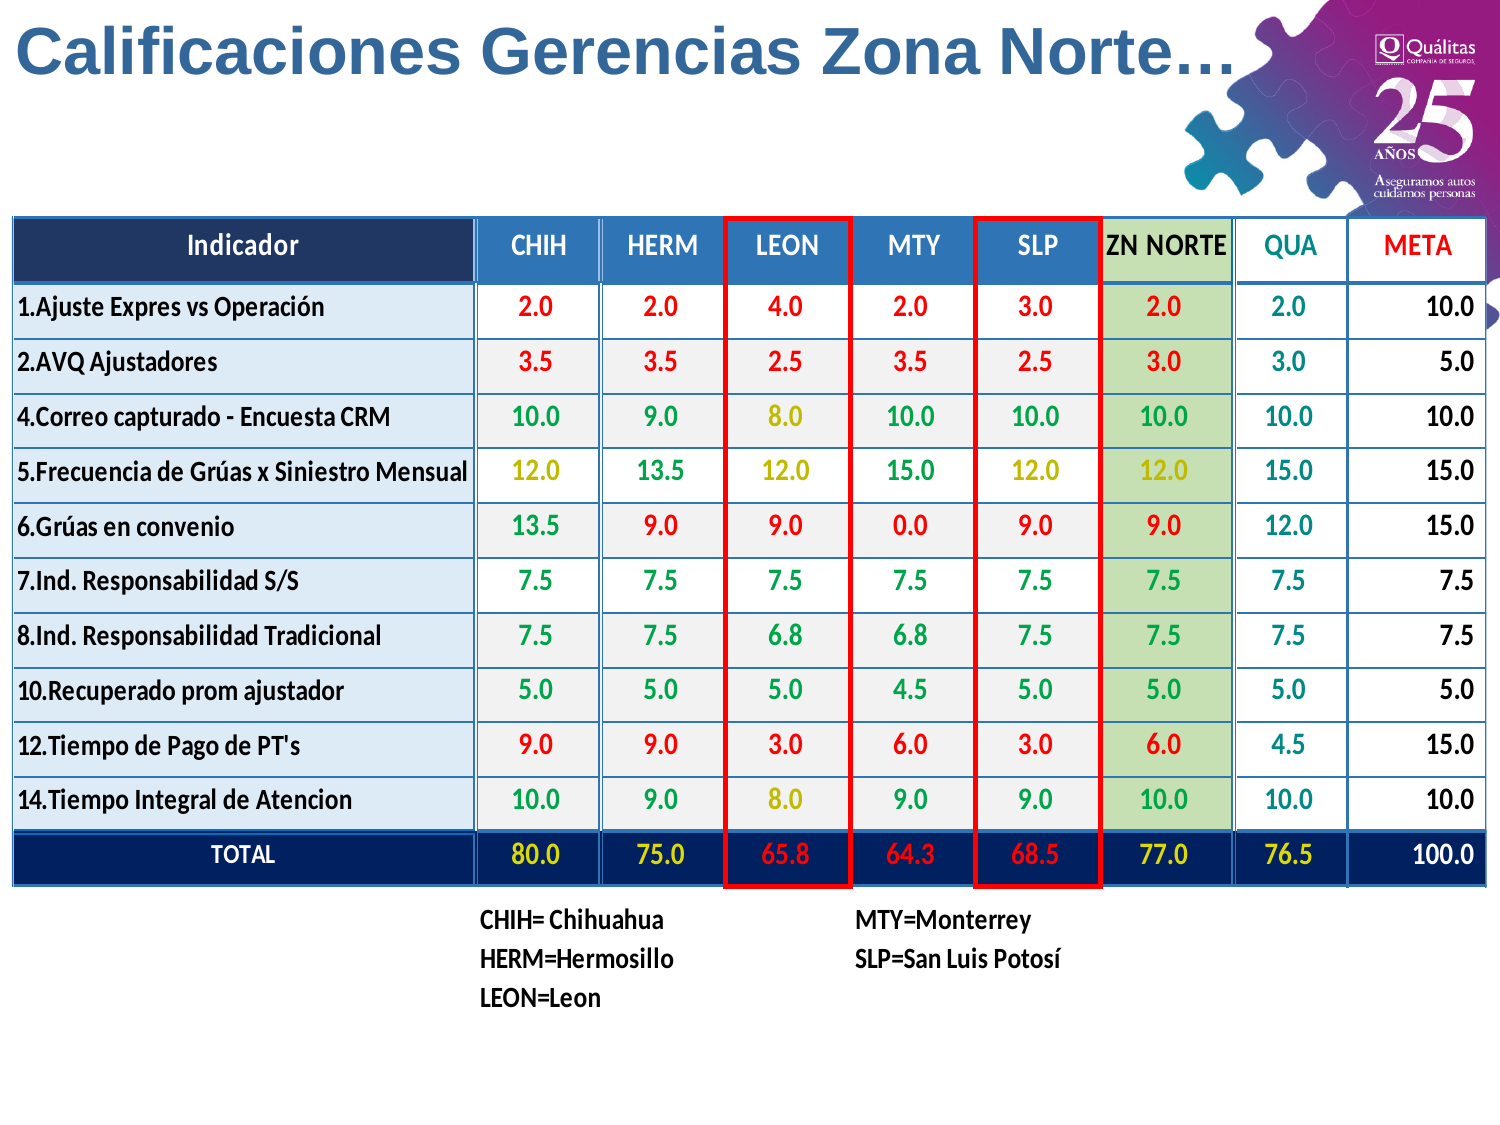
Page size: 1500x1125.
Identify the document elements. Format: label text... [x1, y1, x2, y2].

picture [0, 0, 1500, 1125]
text_box Calificaciones Gerencias Zona Norte… [0, 4, 1303, 92]
